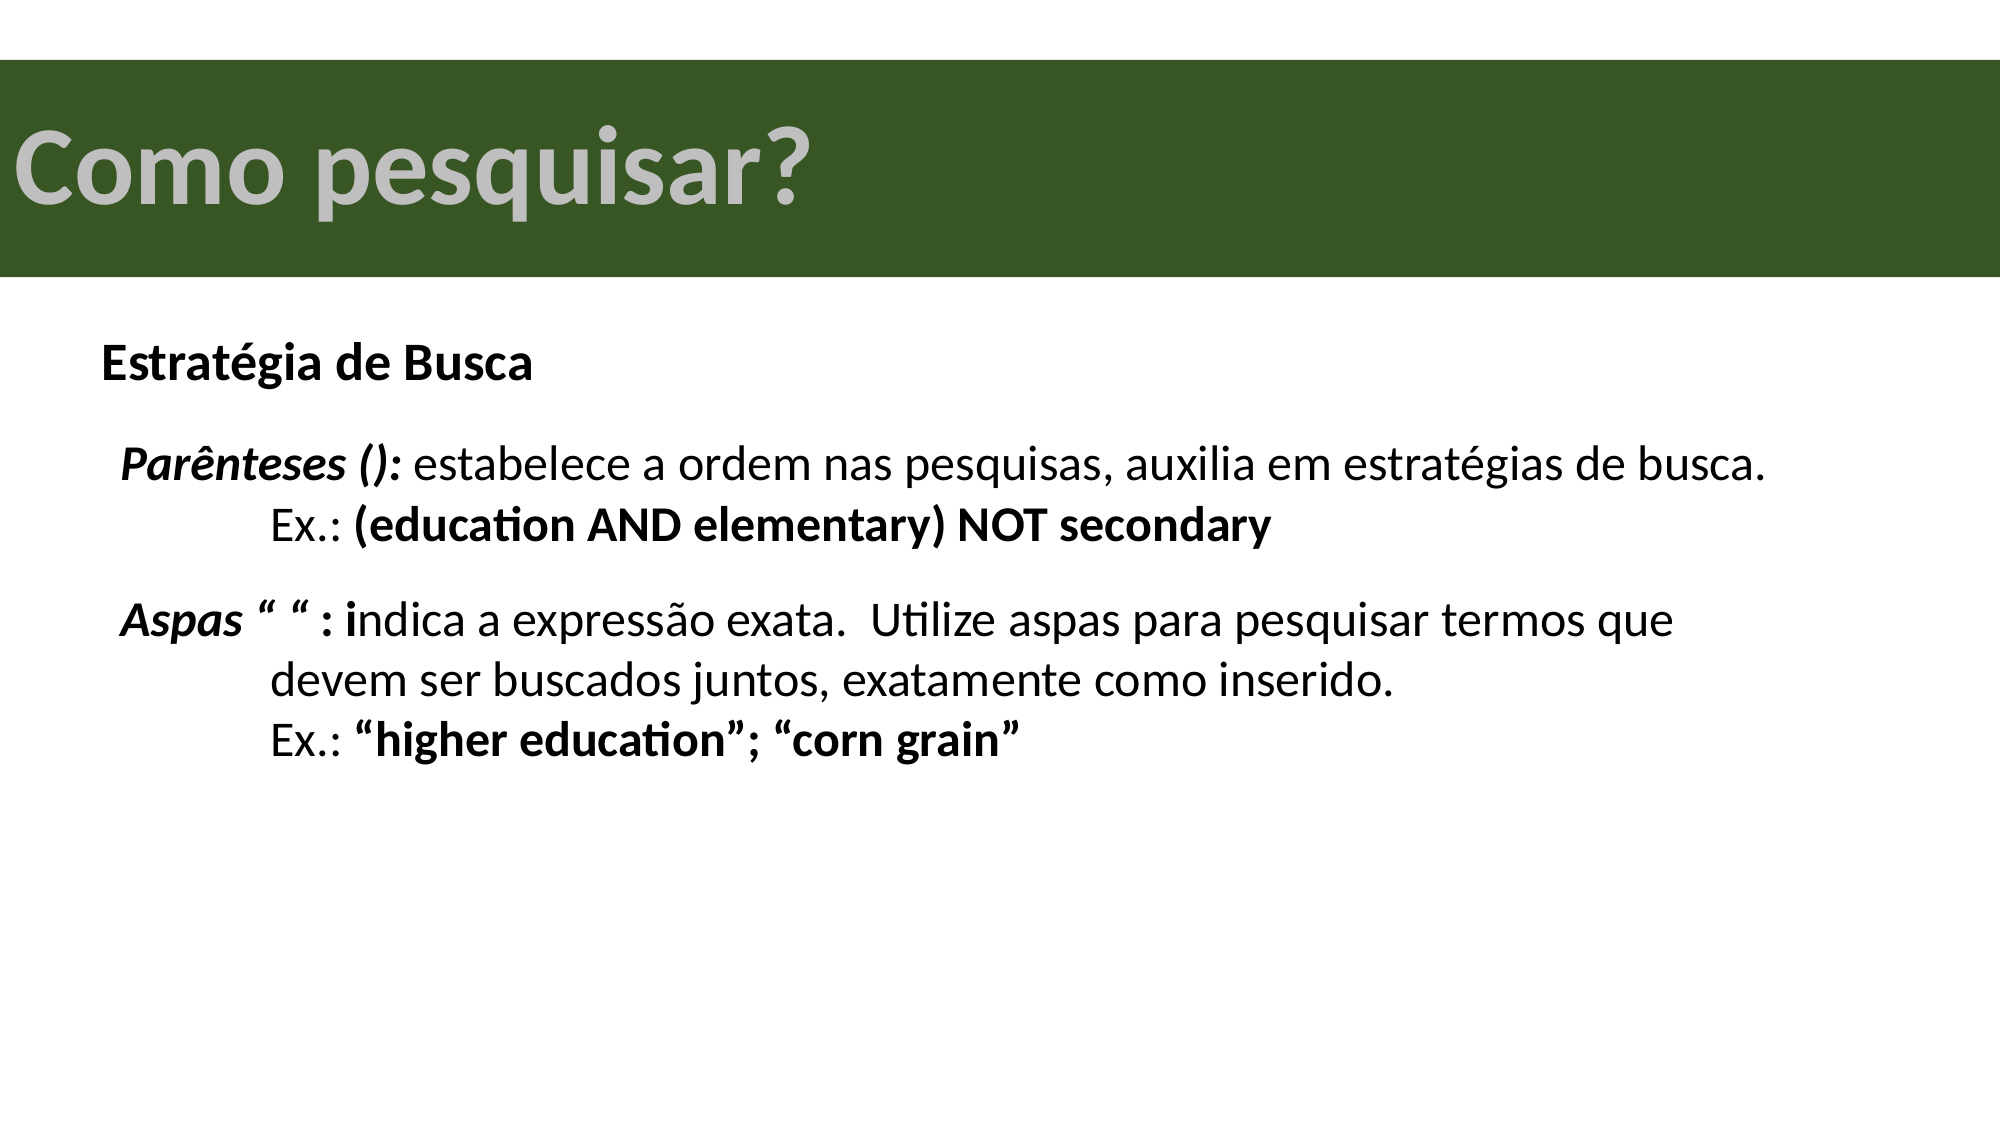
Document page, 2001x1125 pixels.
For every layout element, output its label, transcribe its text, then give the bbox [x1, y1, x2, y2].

text_box Estratégia de Busca Parênteses (): estabelece a ordem nas pesquisas, auxilia em estratégias de busca. Ex.: (education AND elementary) NOT secondary Aspas “ “ : indica a expressão exata. Utilize aspas para pesquisar termos que devem ser buscados juntos, exatamente como inserido. Ex.: “higher education”; “corn grain” [86, 319, 1932, 1043]
text_box Como pesquisar? [0, 59, 2000, 278]
